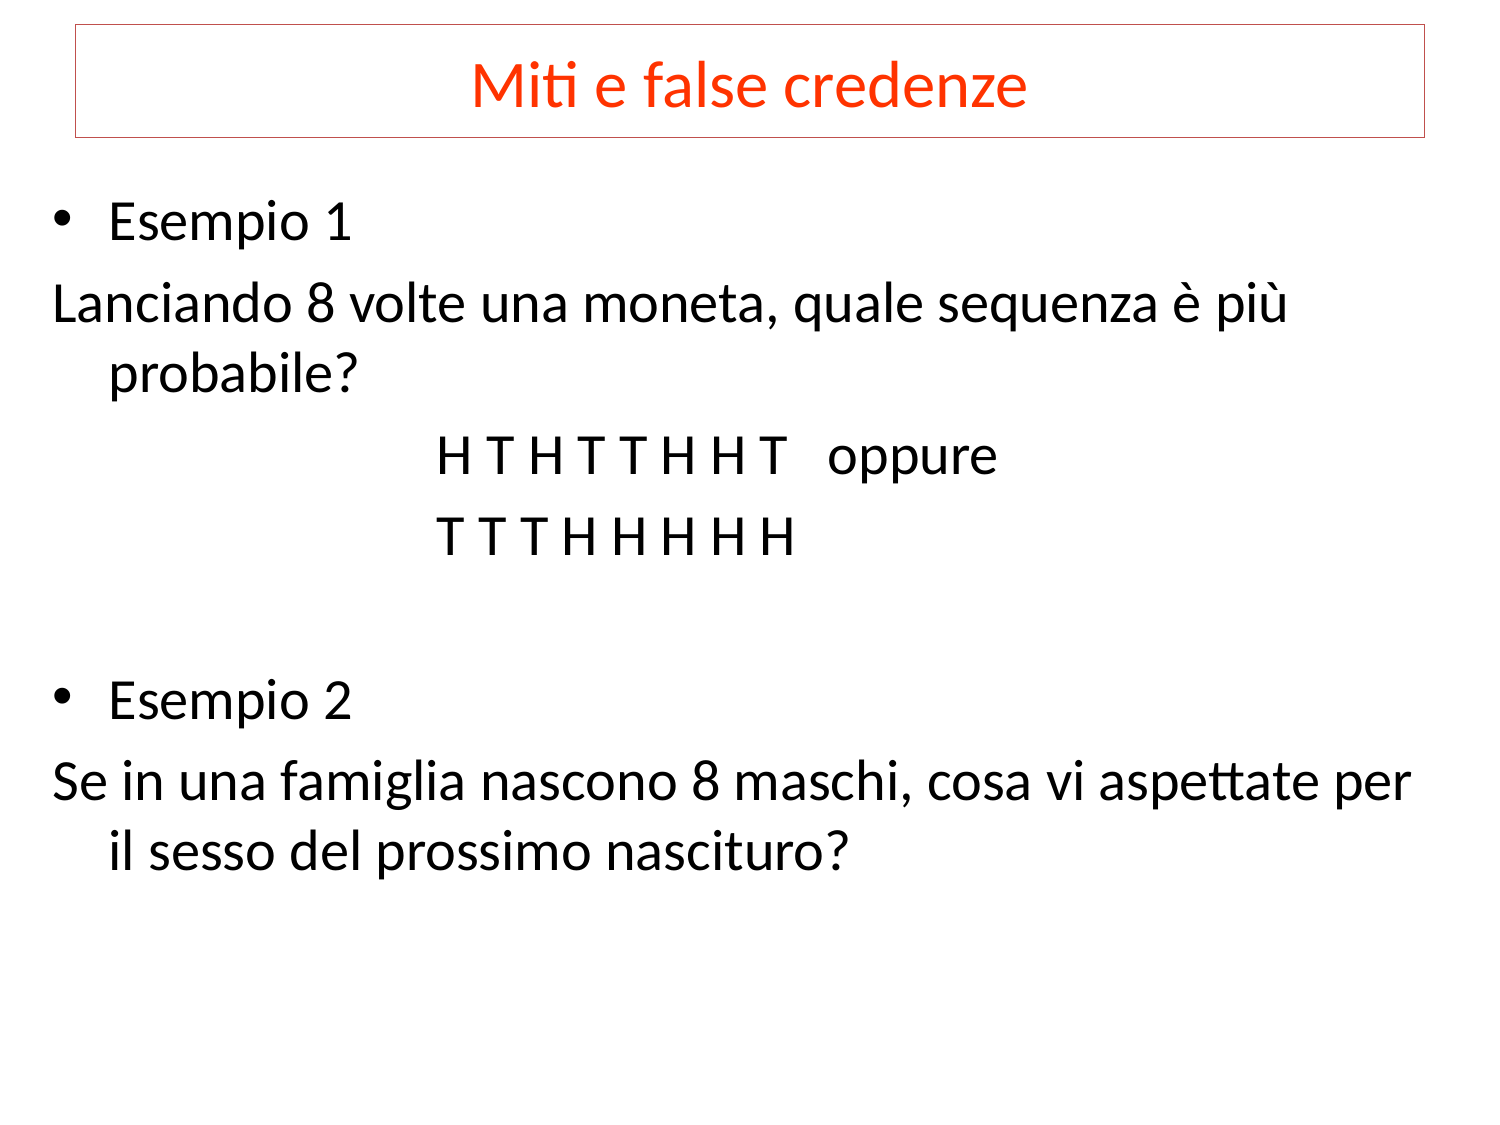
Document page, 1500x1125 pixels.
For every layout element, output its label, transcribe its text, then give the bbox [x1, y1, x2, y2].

list Esempio 1 Lanciando 8 volte una moneta, quale sequenza è più probabile? H T H T T H H T oppure T T T H H H H H Esempio 2 Se in una famiglia nascono 8 maschi, cosa vi aspettate per il sesso del prossimo nascituro? [37, 174, 1463, 1063]
title Miti e false credenze [75, 24, 1425, 138]
